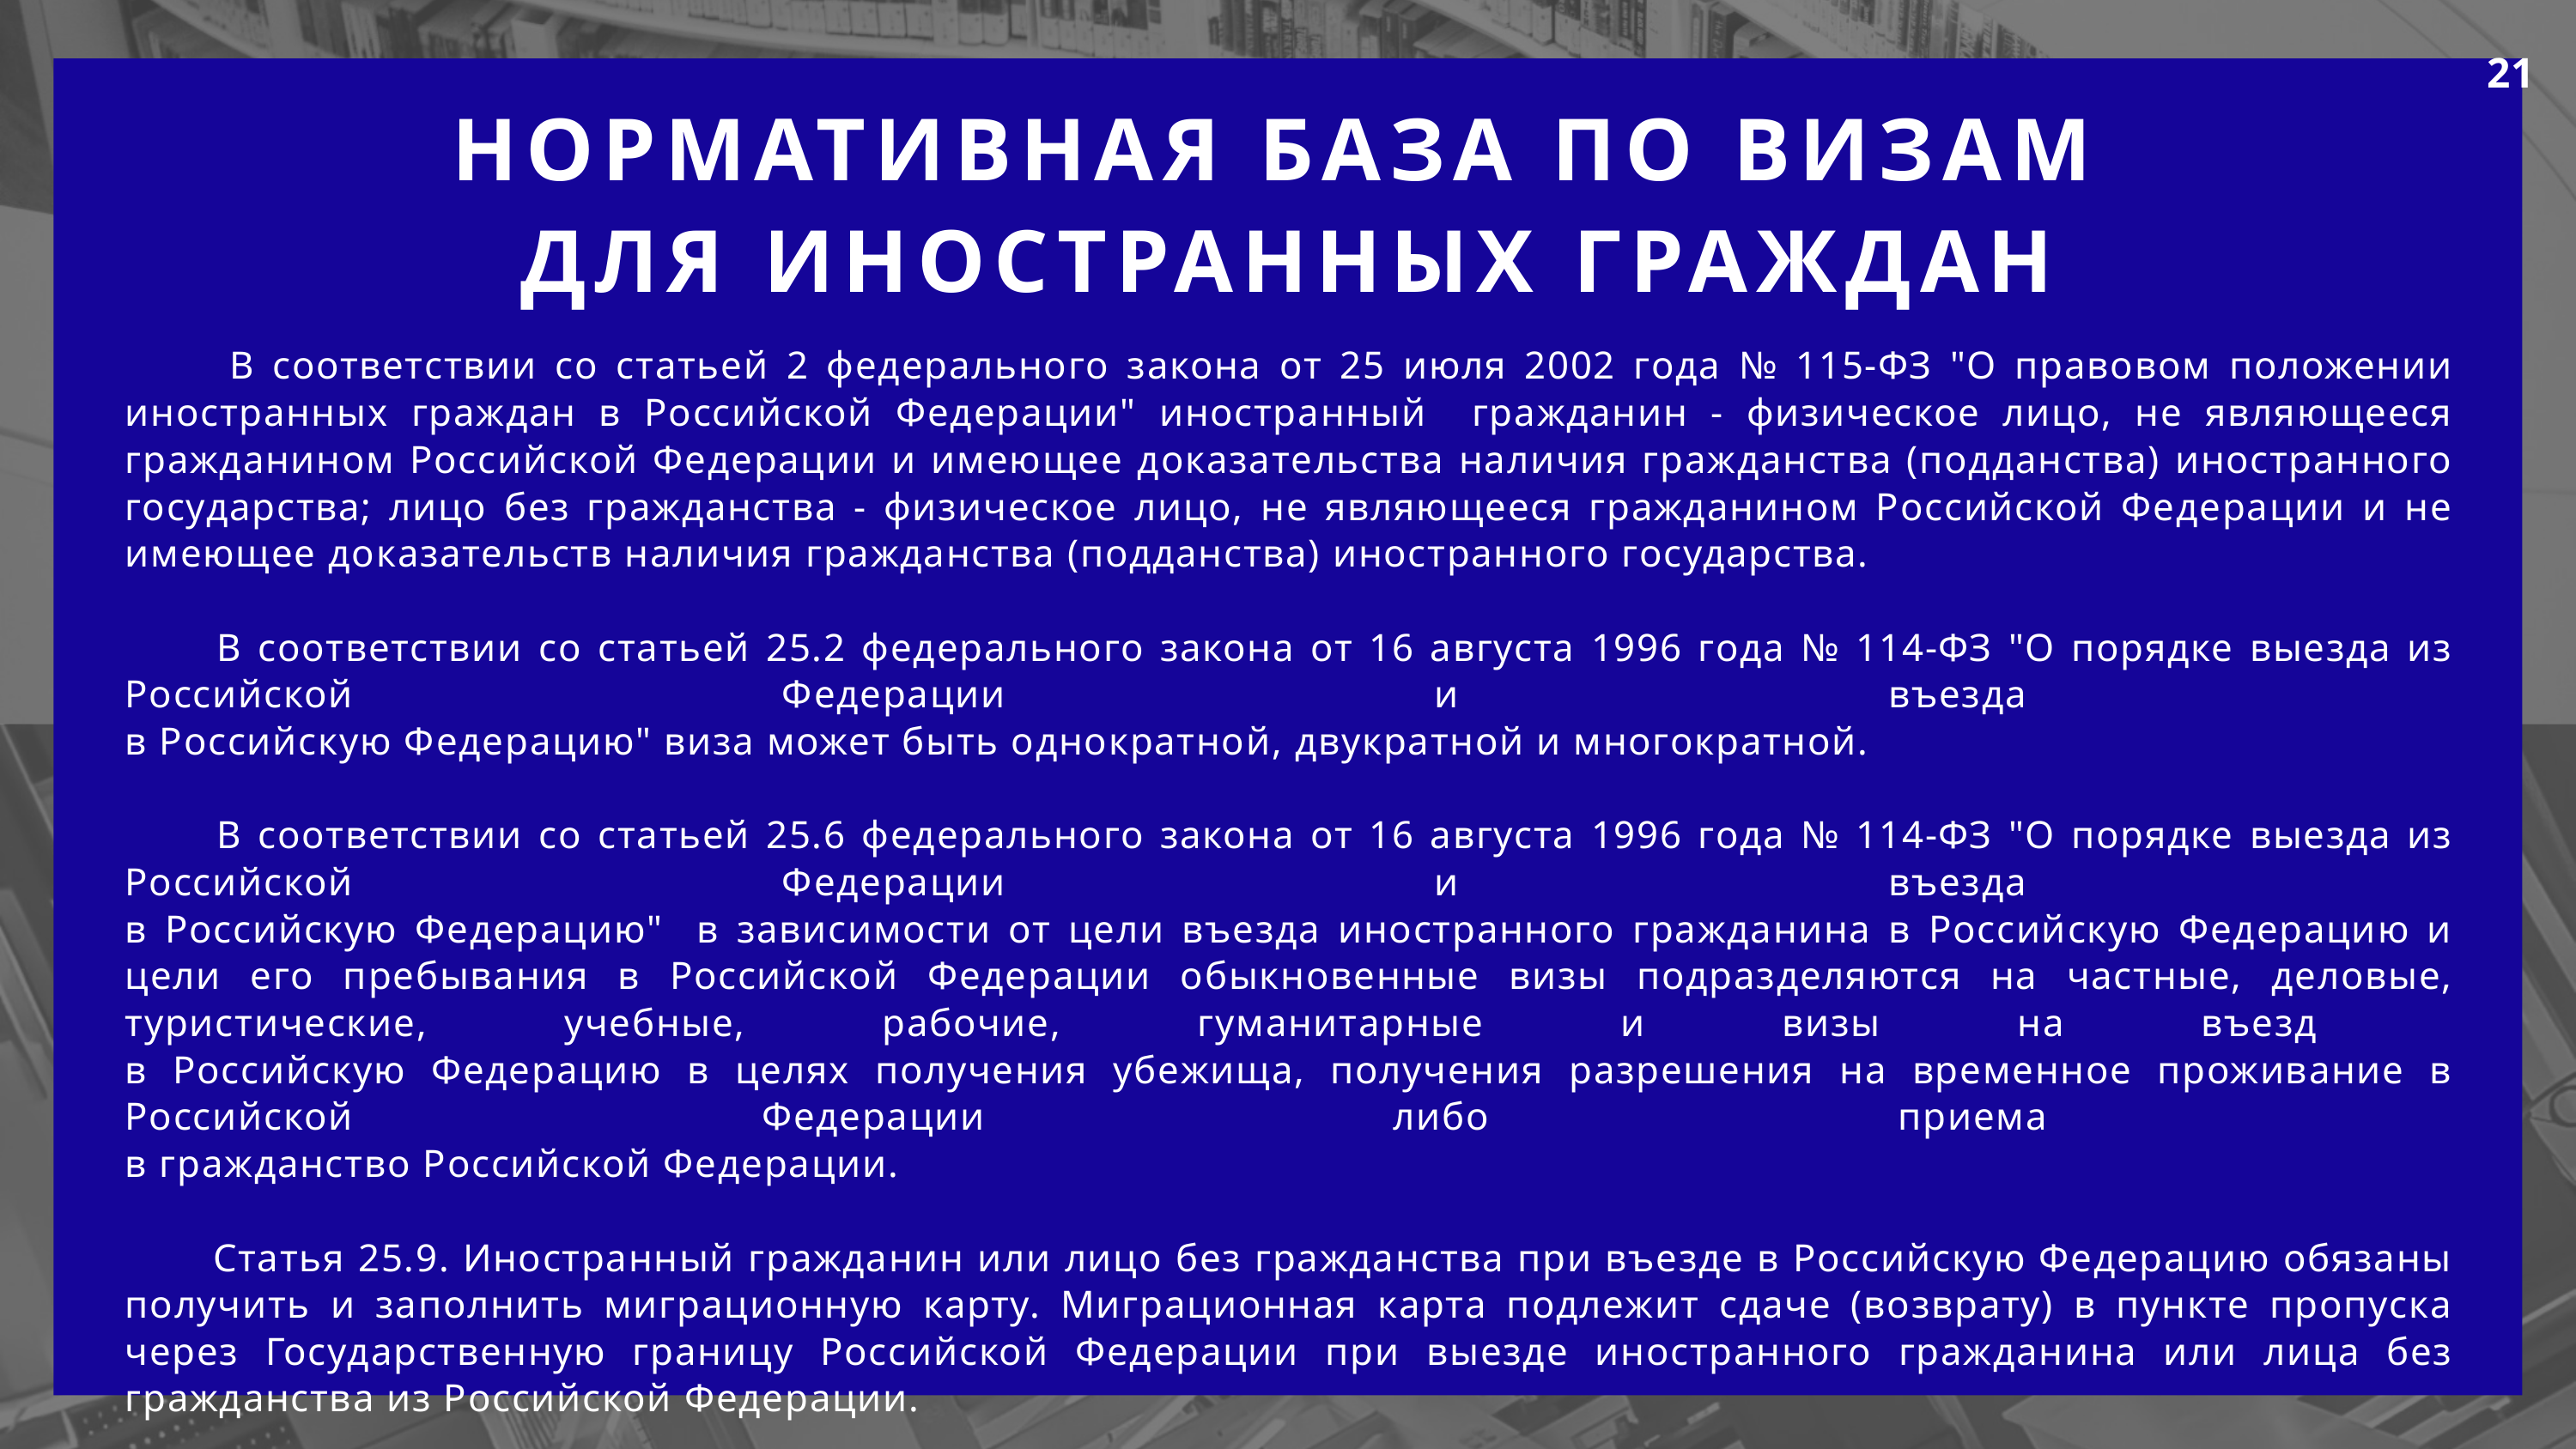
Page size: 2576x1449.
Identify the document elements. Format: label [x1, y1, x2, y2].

text_box [0, 0, 2576, 1449]
